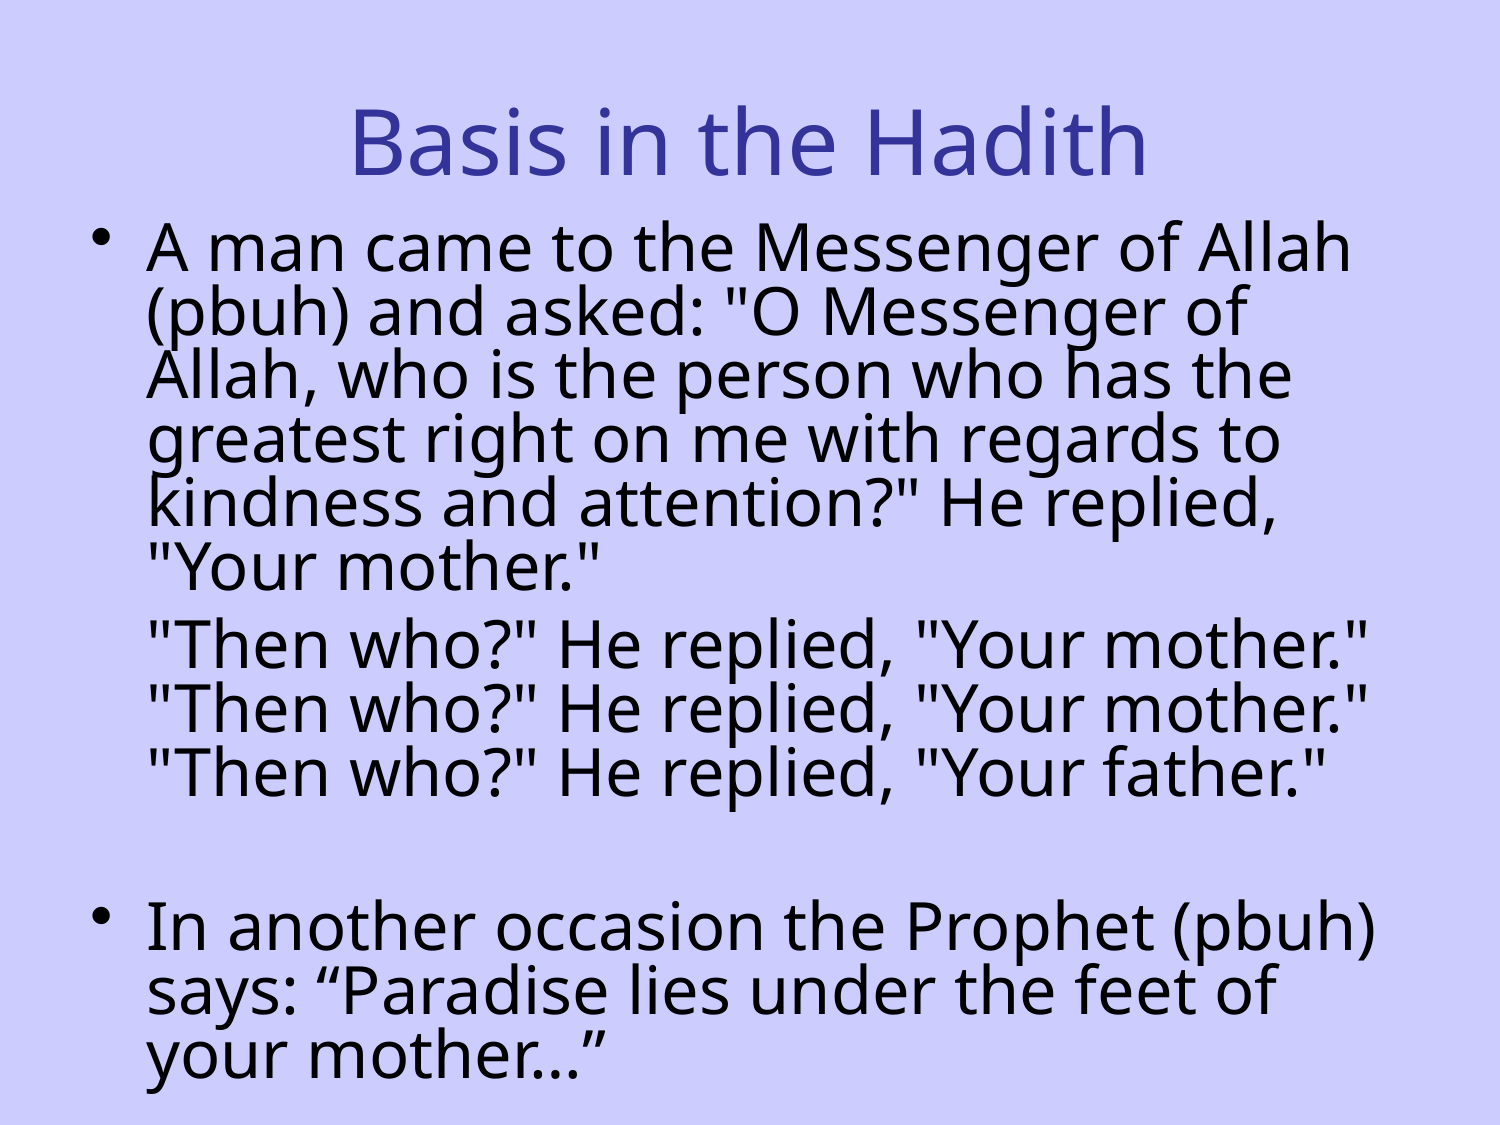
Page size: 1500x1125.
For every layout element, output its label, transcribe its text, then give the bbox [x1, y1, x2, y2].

title Basis in the Hadith [74, 44, 1426, 212]
list A man came to the Messenger of Allah (pbuh) and asked: "O Messenger of Allah, who is the person who has the greatest right on me with regards to kindness and attention?" He replied, "Your mother." "Then who?" He replied, "Your mother." "Then who?" He replied, "Your mother." "Then who?" He replied, "Your father." In another occasion the Prophet (pbuh) says: “Paradise lies under the feet of your mother…” [74, 212, 1426, 1125]
